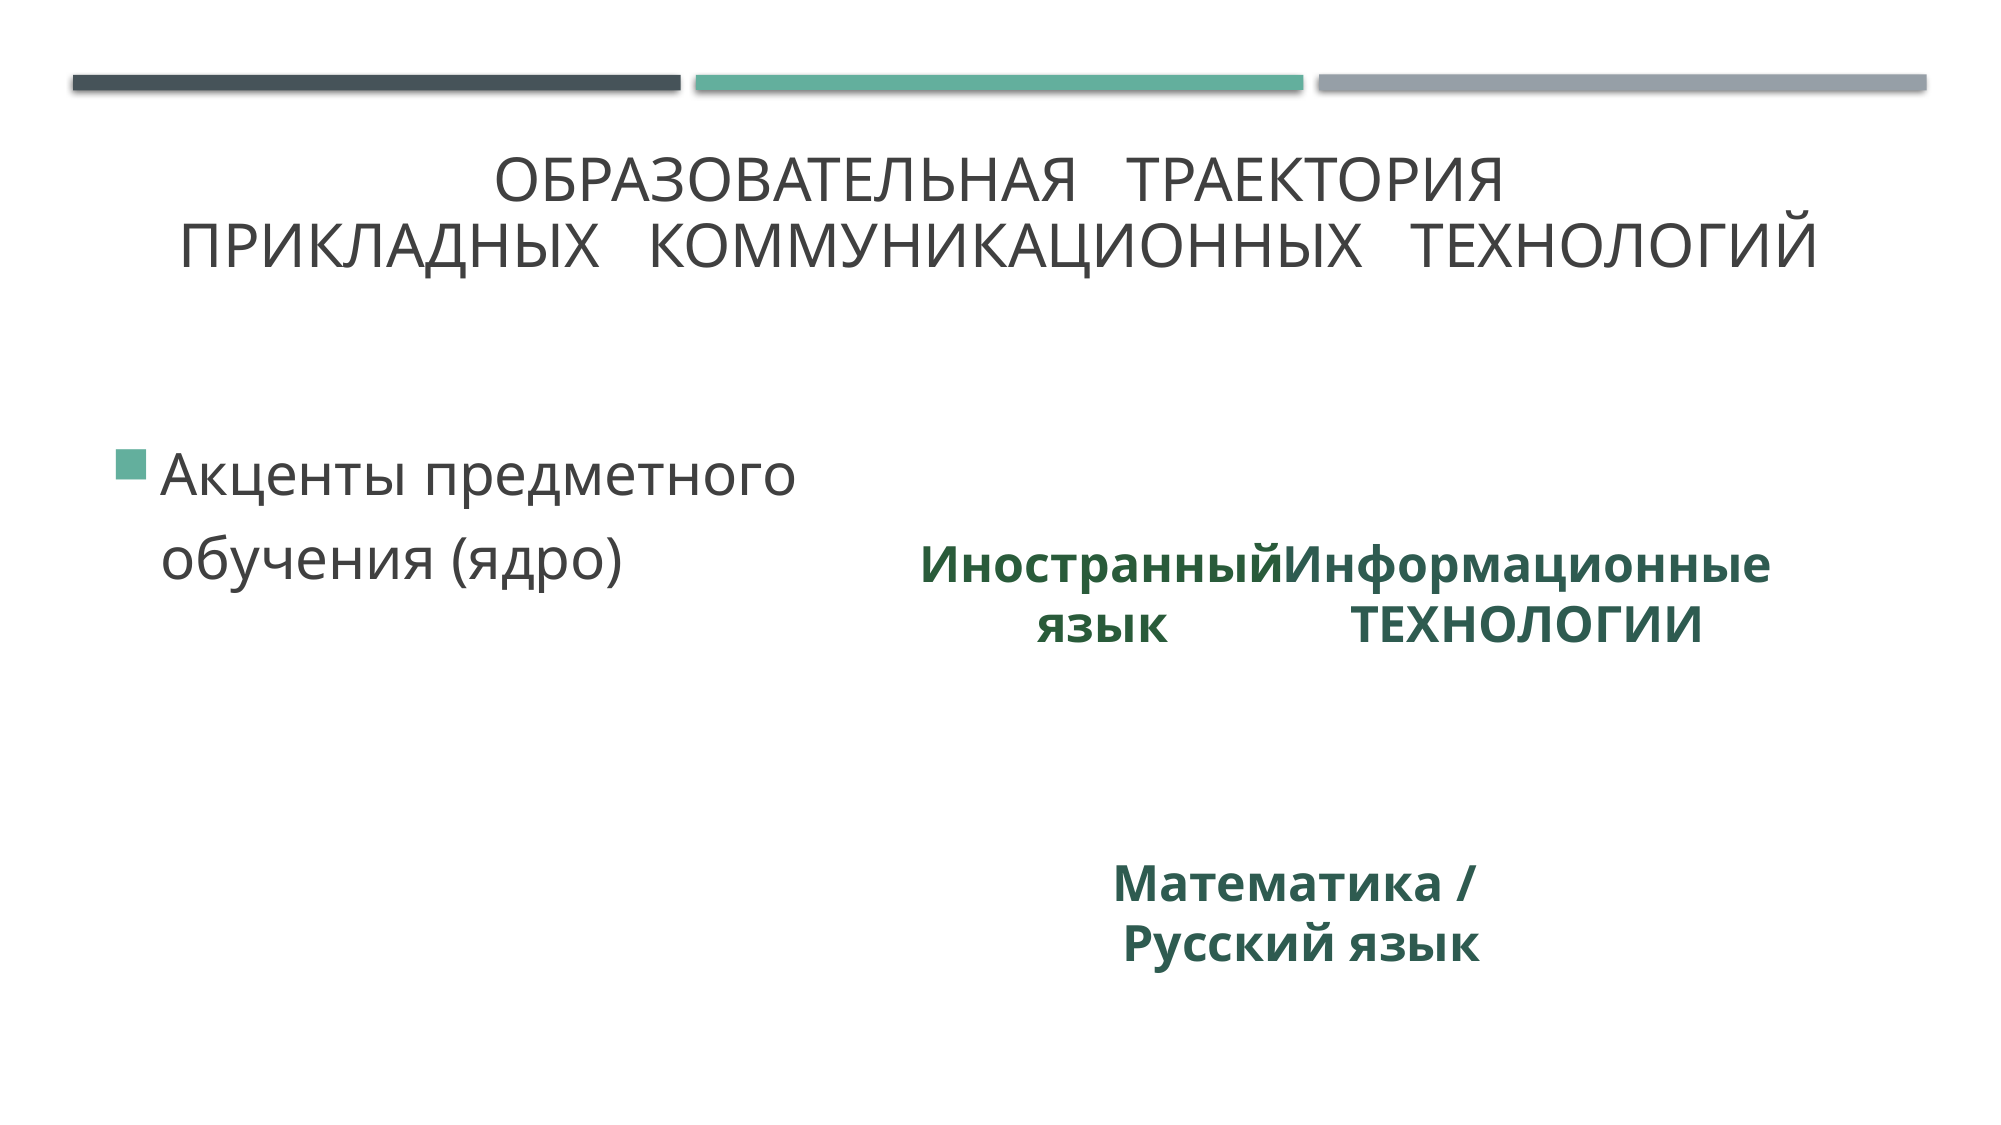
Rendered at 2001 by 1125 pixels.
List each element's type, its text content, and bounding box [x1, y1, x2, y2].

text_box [519, 167, 2000, 1125]
title образовательная траектория прикладных коммуникационных технологий [95, 92, 1905, 288]
list Акценты предметного обучения (ядро) [95, 352, 515, 662]
